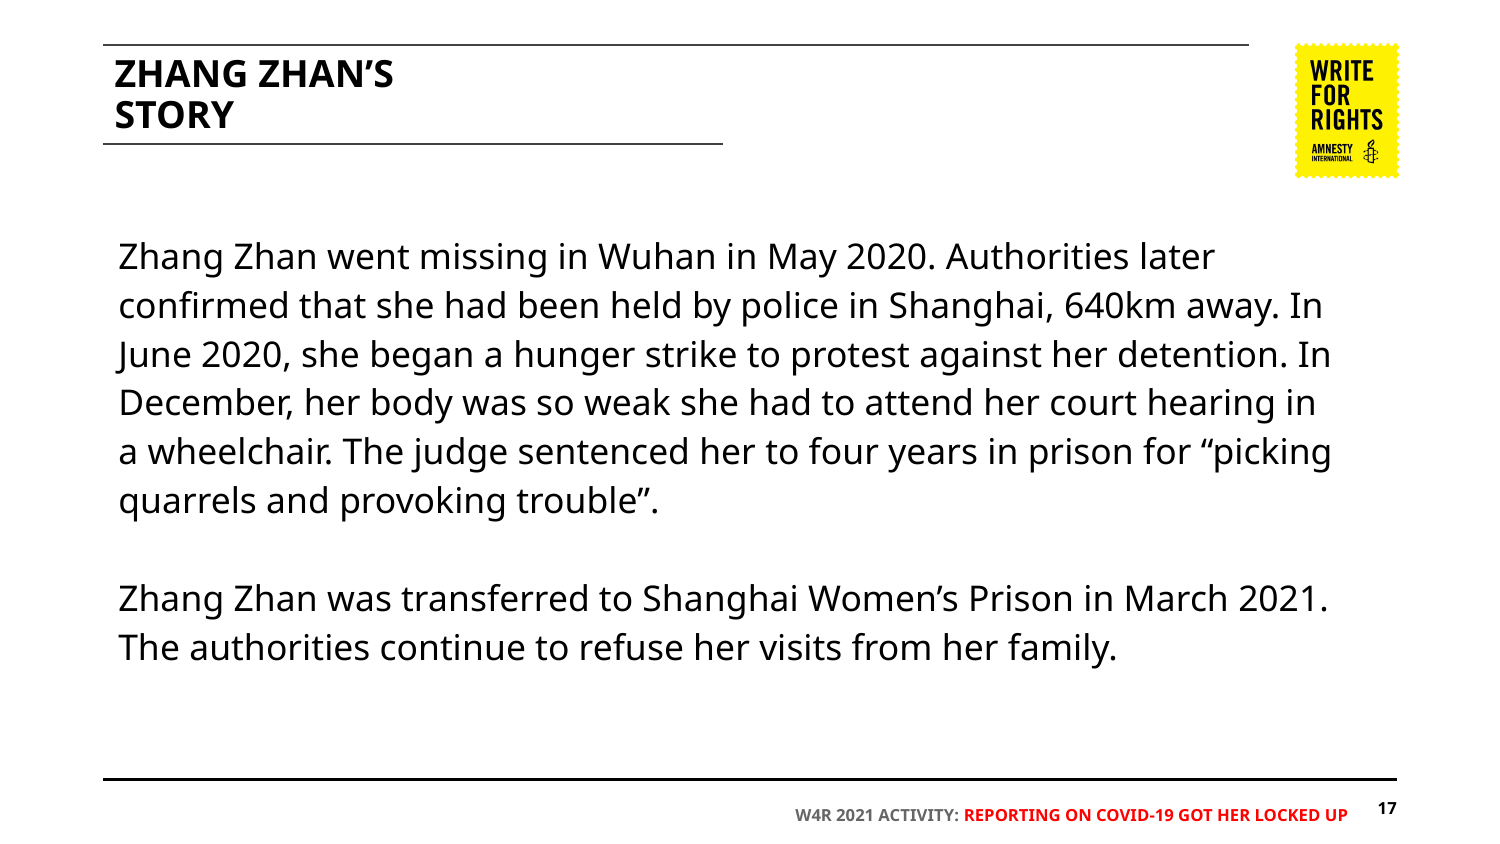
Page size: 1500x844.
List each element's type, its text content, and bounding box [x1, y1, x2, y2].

text_box Zhang Zhan went missing in Wuhan in May 2020. Authorities later confirmed that she had been held by police in Shanghai, 640km away. In June 2020, she began a hunger strike to protest against her detention. In December, her body was so weak she had to attend her court hearing in a wheelchair. The judge sentenced her to four years in prison for “picking quarrels and provoking trouble”. Zhang Zhan was transferred to Shanghai Women’s Prison in March 2021. The authorities continue to refuse her visits from her family. [103, 212, 1359, 683]
title ZHANG ZHAN’S STORY [103, 55, 612, 134]
picture [1290, 37, 1405, 183]
text_box ‹#› [1322, 803, 1397, 821]
